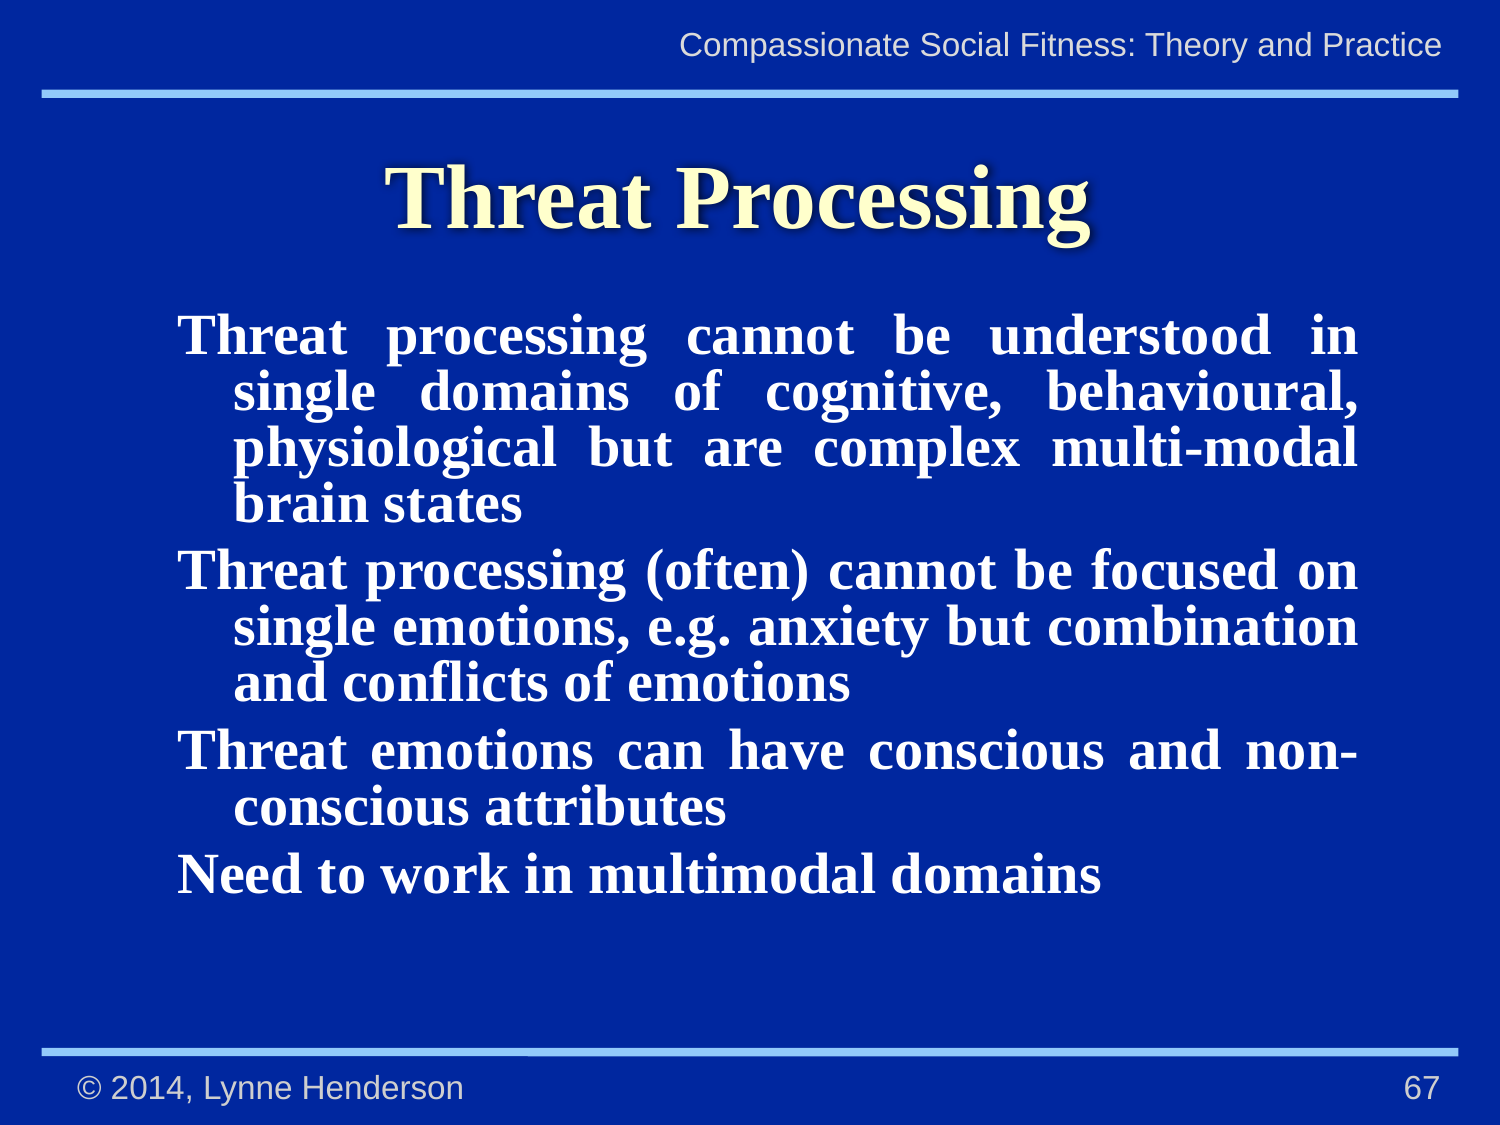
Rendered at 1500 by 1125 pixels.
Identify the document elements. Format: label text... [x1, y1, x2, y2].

title Threat Processing [112, 66, 1388, 254]
list Threat processing cannot be understood in single domains of cognitive, behavioural, physiological but are complex multi-modal brain states Threat processing (often) cannot be focused on single emotions, e.g. anxiety but combination and conflicts of emotions Threat emotions can have conscious and non- conscious attributes Need to work in multimodal domains [162, 302, 1375, 990]
